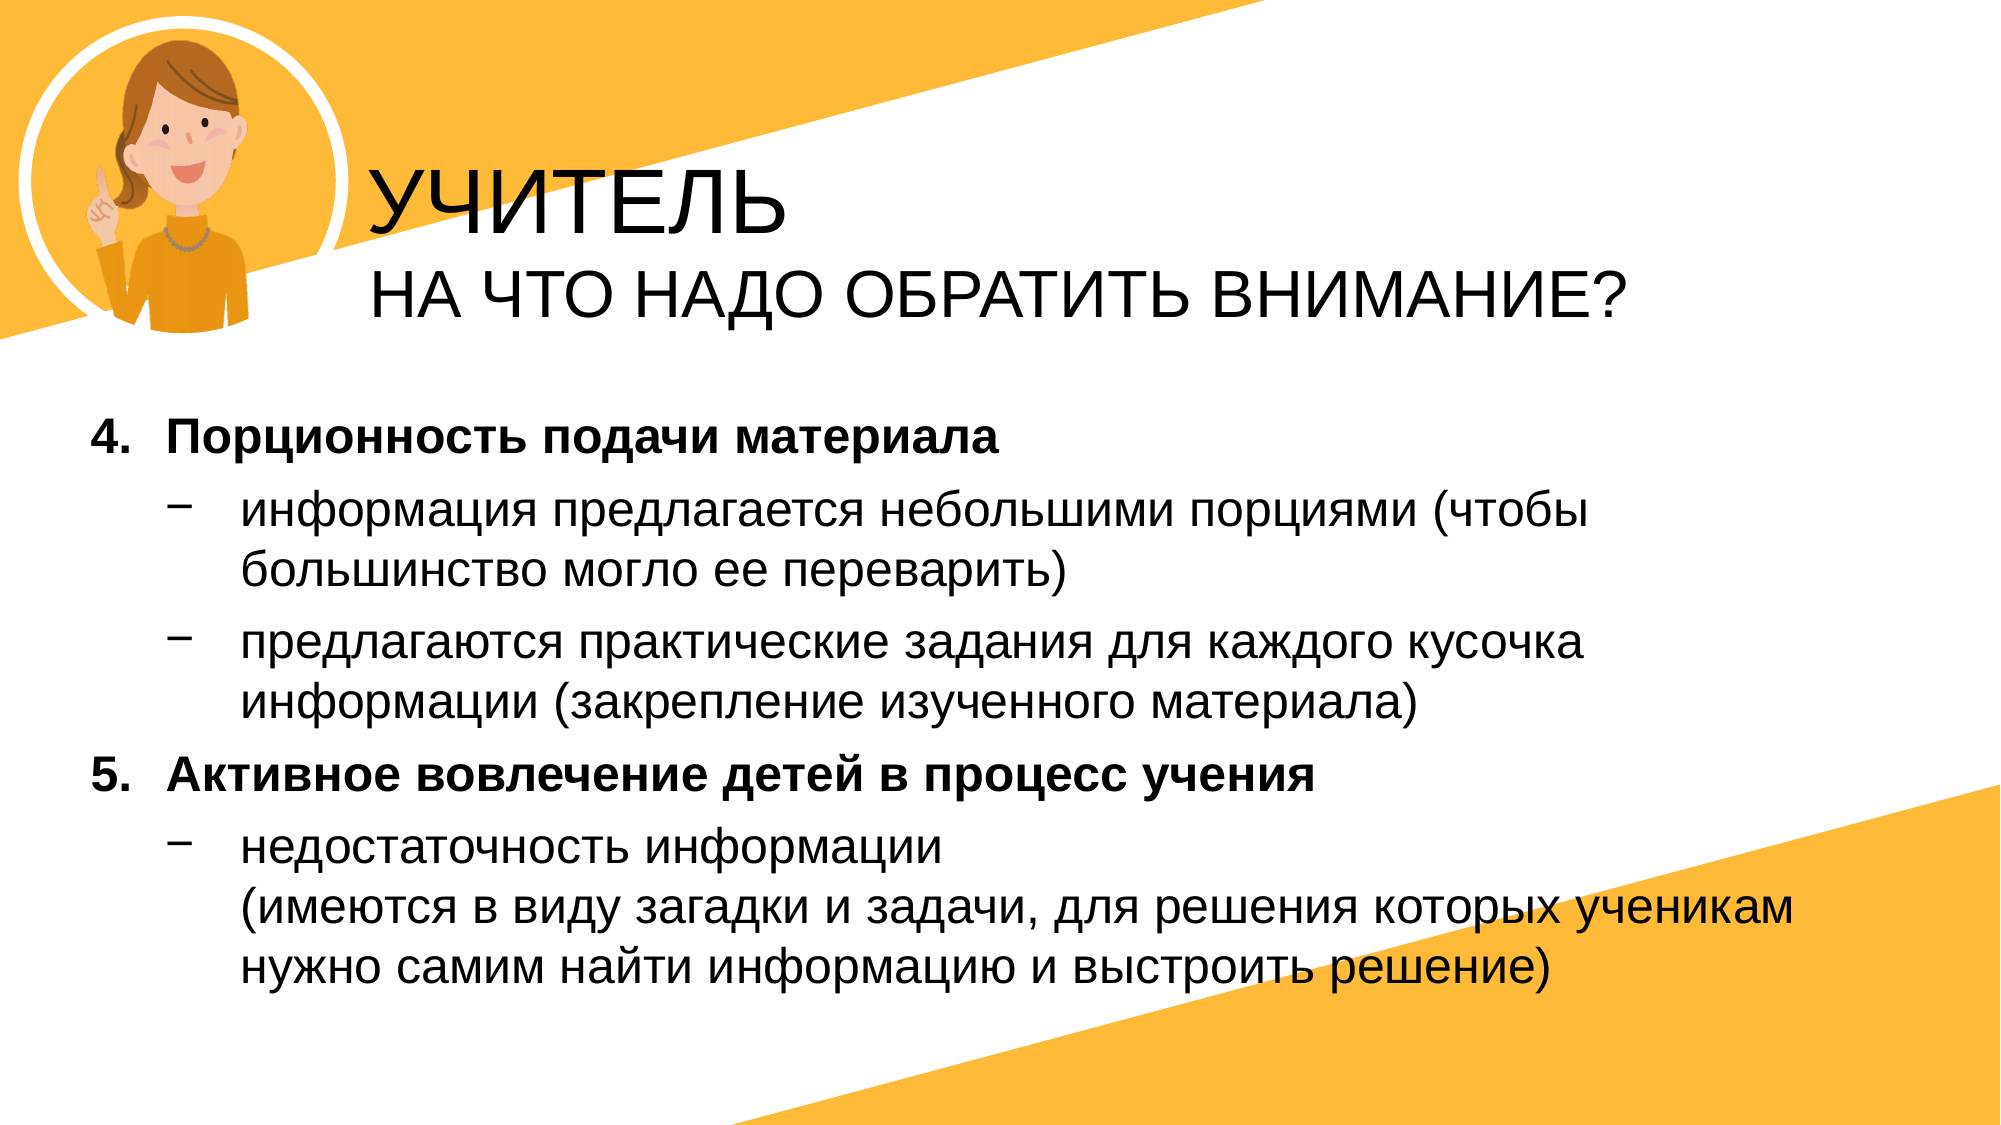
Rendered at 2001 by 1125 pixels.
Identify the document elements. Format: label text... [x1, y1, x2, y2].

text_box УЧИТЕЛЬ [351, 134, 831, 260]
text_box НА ЧТО НАДО ОБРАТИТЬ ВНИМАНИЕ? [355, 243, 1645, 339]
picture [24, 22, 343, 340]
text_box Порционность подачи материала информация предлагается небольшими порциями (чтобы большинство могло ее переварить) предлагаются практические задания для каждого кусочка информации (закрепление изученного материала) Активное вовлечение детей в процесс учения недостаточность информации (имеются в виду загадки и задачи, для решения которых ученикам нужно самим найти информацию и выстроить решение) [75, 396, 1894, 1001]
text_box [0, 0, 1270, 341]
text_box [730, 783, 2000, 1125]
